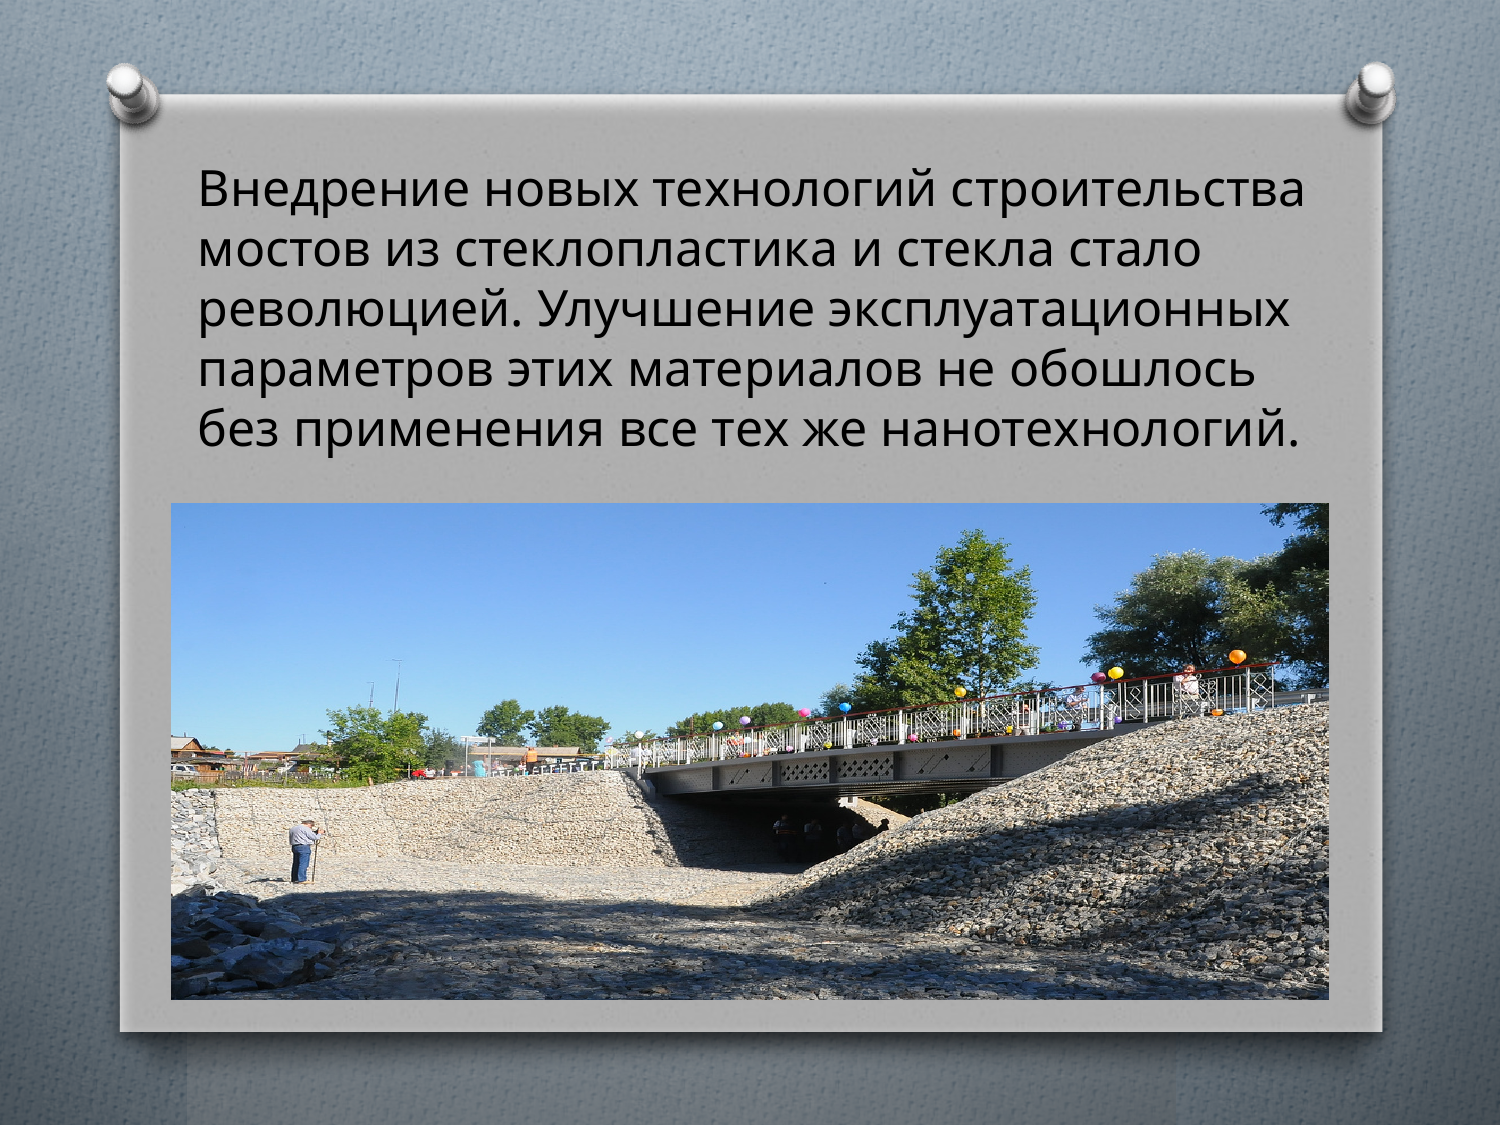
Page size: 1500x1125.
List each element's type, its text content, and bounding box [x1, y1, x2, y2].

list Внедрение новых технологий строительства мостов из стеклопластика и стекла стало революцией. Улучшение эксплуатационных параметров этих материалов не обошлось без применения все тех же нанотехнологий. [183, 149, 1341, 741]
picture [170, 503, 1329, 1000]
picture [75, 29, 198, 153]
picture [1317, 35, 1439, 156]
